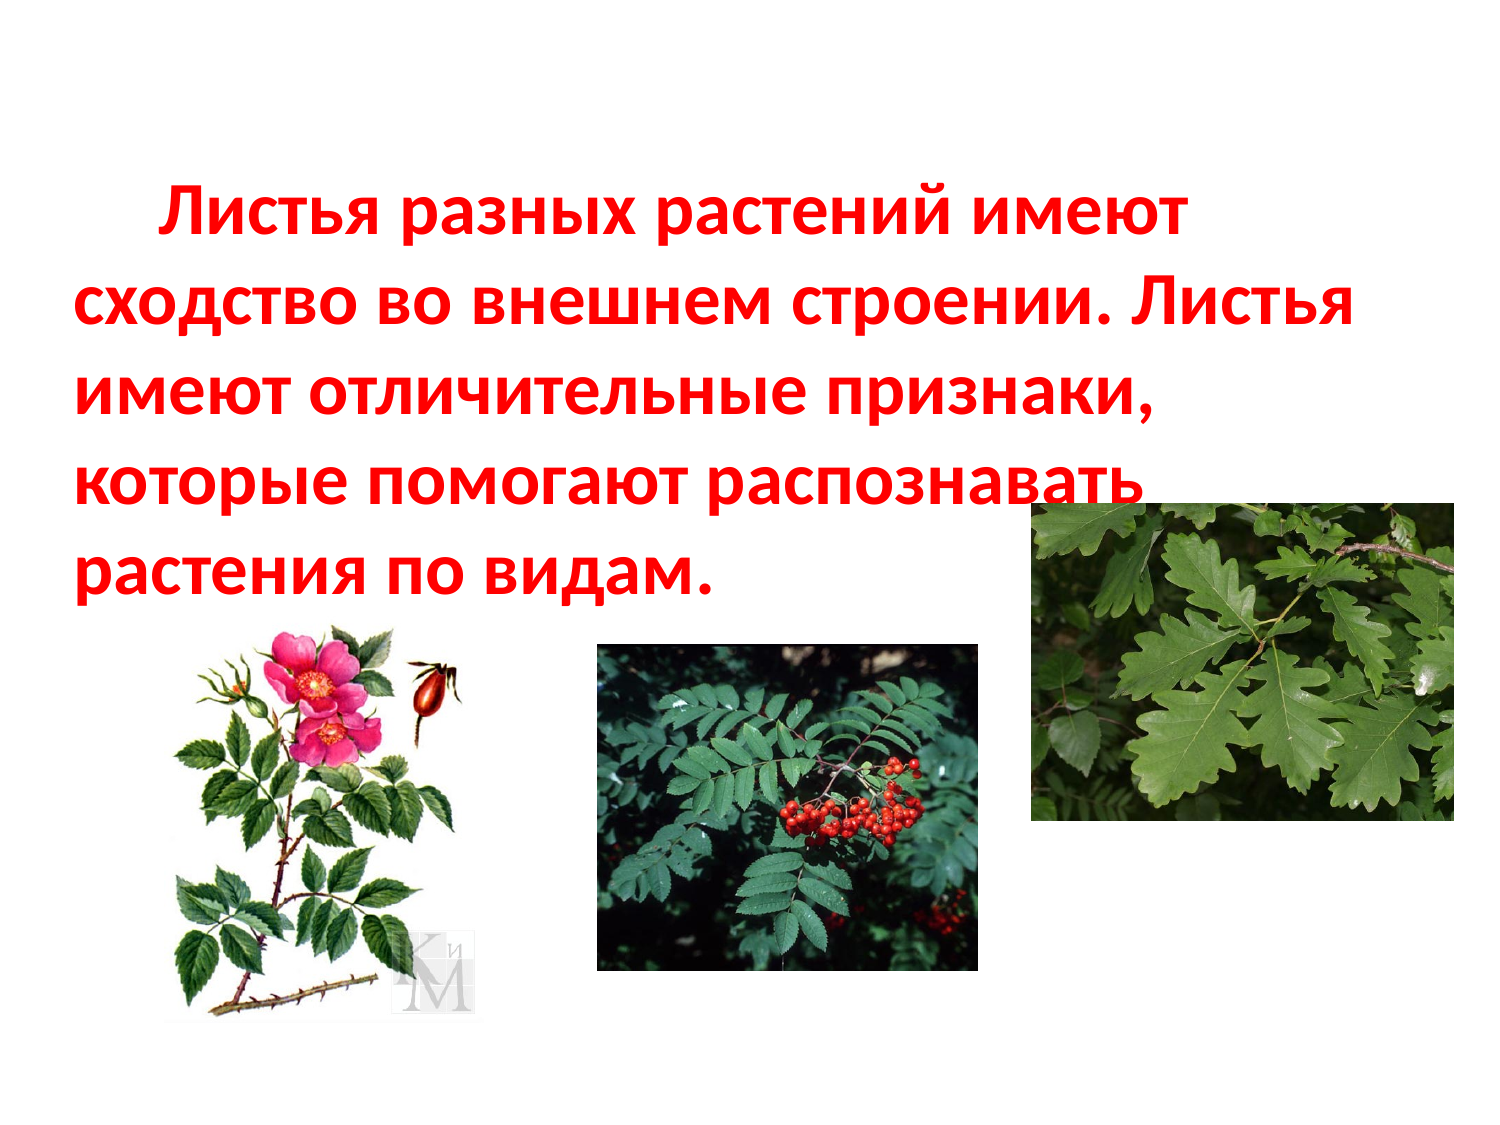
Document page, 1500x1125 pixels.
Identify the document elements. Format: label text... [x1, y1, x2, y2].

picture [597, 644, 978, 972]
picture [163, 609, 484, 1023]
text_box Листья разных растений имеют сходство во внешнем строении. Листья имеют отличительные признаки, которые помогают распознавать растения по видам. [58, 152, 1407, 618]
picture [1030, 503, 1454, 821]
